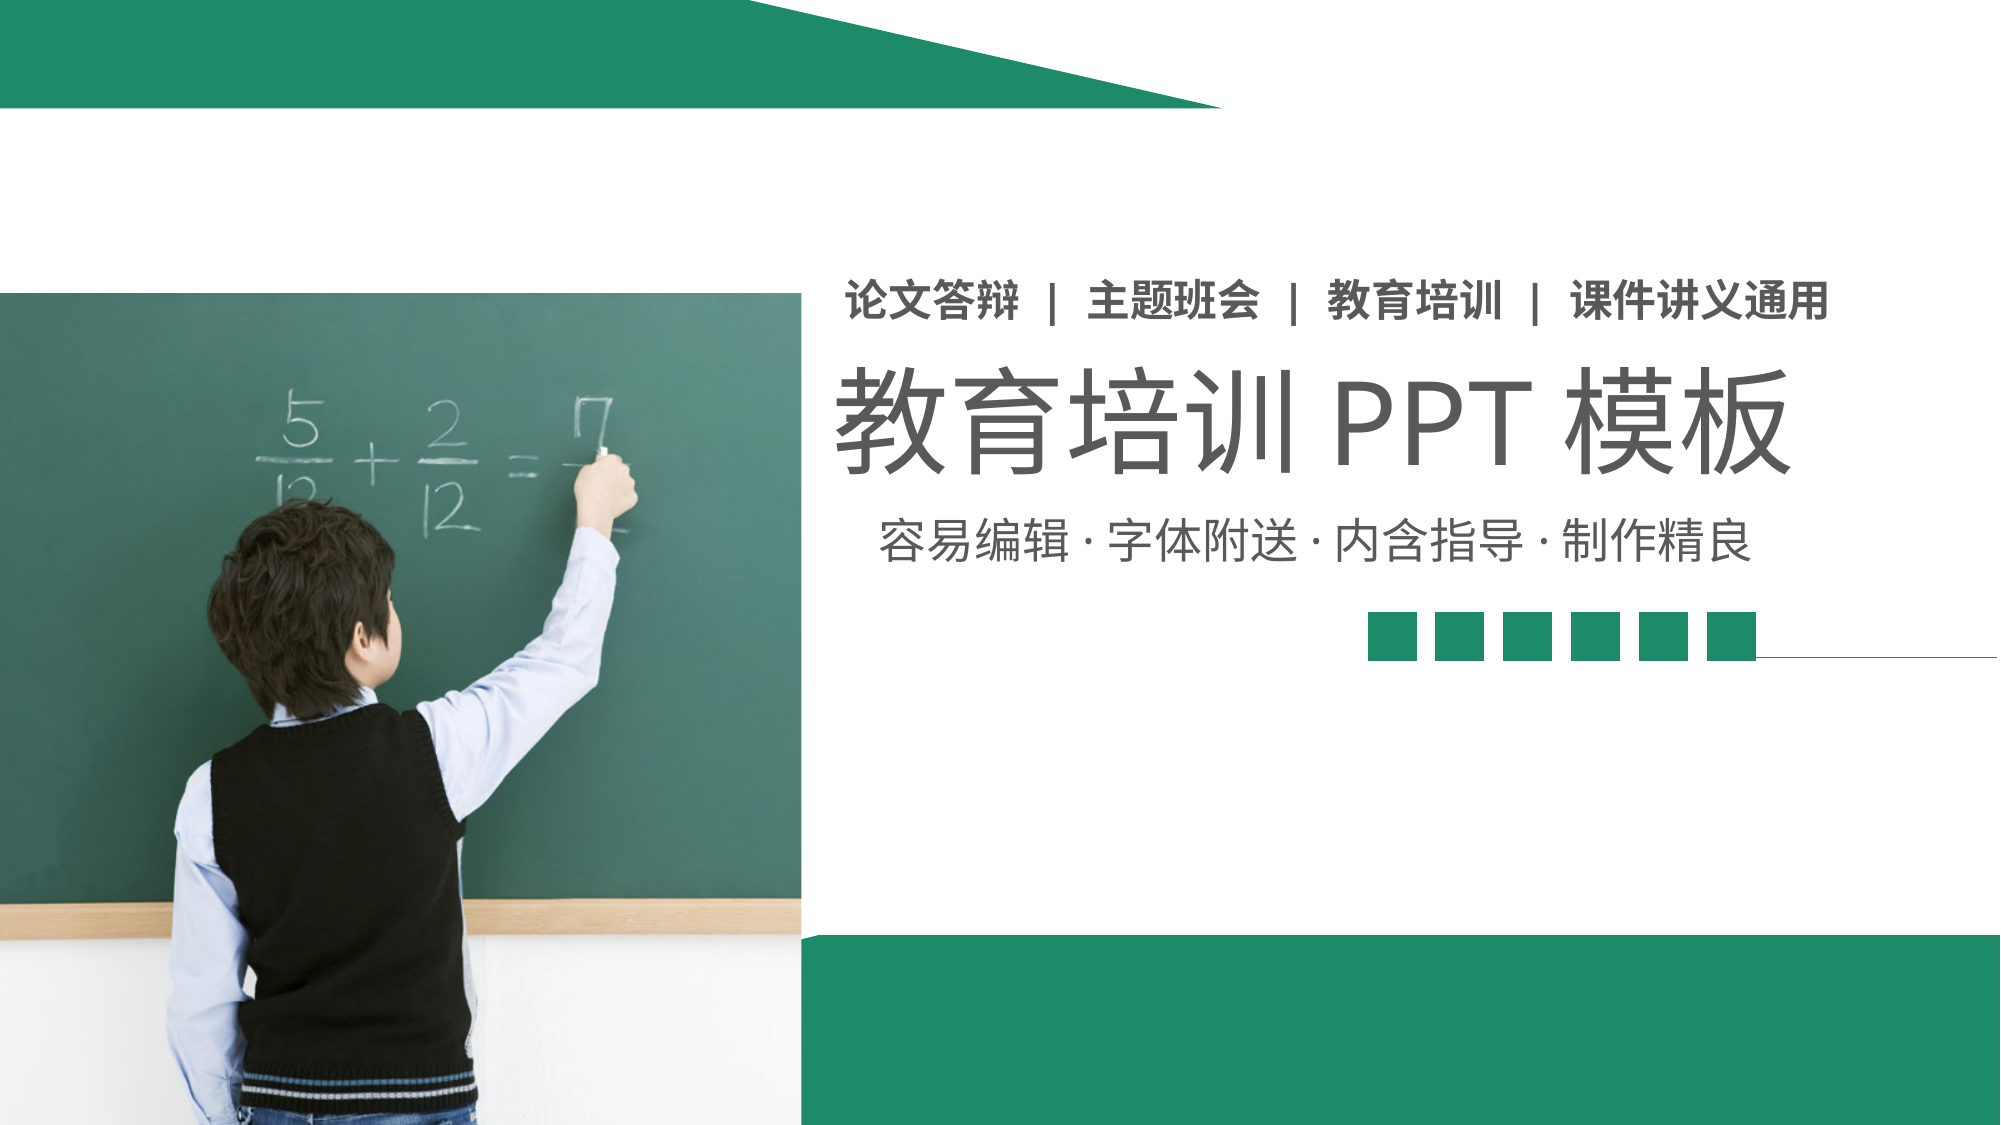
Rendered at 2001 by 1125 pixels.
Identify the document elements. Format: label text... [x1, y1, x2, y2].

text_box 教育培训PPT模板 [817, 341, 1822, 497]
text_box [0, 0, 1223, 110]
text_box [1571, 612, 1620, 661]
text_box [1435, 612, 1484, 661]
picture [0, 293, 802, 1125]
text_box [1368, 612, 1417, 661]
text_box 论文答辩 | 主题班会 | 教育培训 | 课件讲义通用 [830, 264, 1908, 333]
text_box [1639, 612, 1688, 661]
text_box [802, 934, 2000, 1125]
text_box [1503, 612, 1552, 661]
text_box [1707, 612, 1756, 661]
text_box 容易编辑·字体附送·内含指导·制作精良 [802, 503, 1769, 576]
